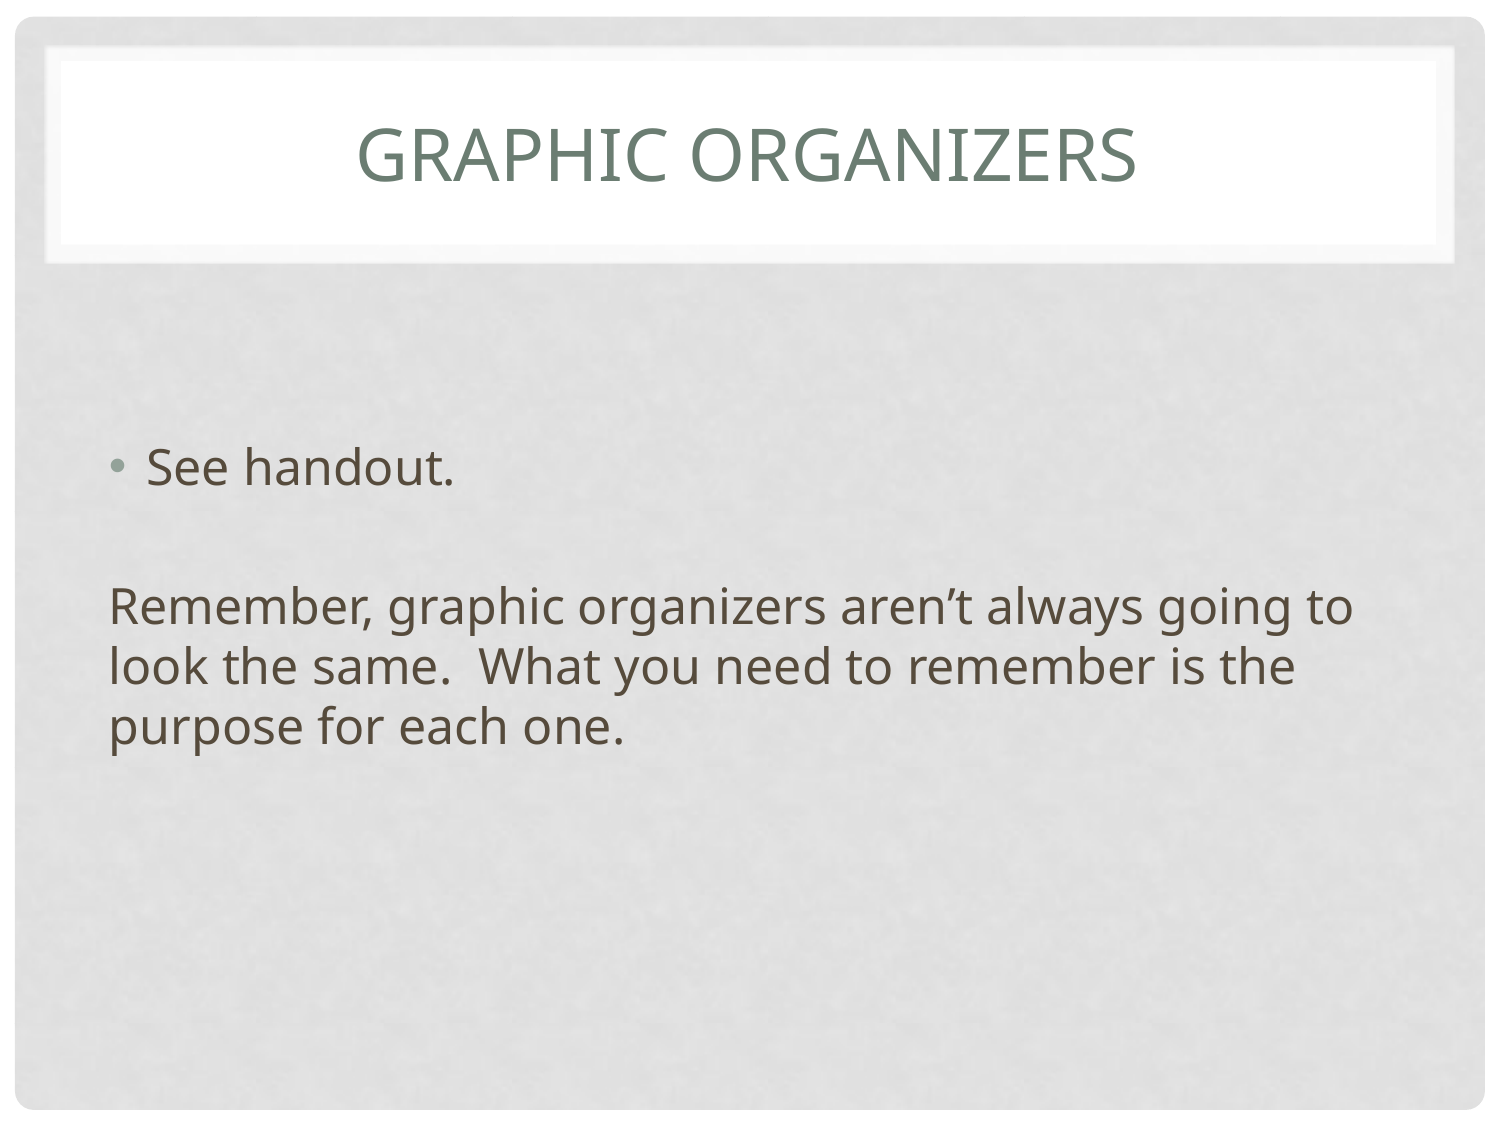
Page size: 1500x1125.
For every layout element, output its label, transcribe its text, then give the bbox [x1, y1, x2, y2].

title Graphic organizers [69, 66, 1425, 238]
list See handout. Remember, graphic organizers aren’t always going to look the same. What you need to remember is the purpose for each one. [75, 287, 1425, 1005]
